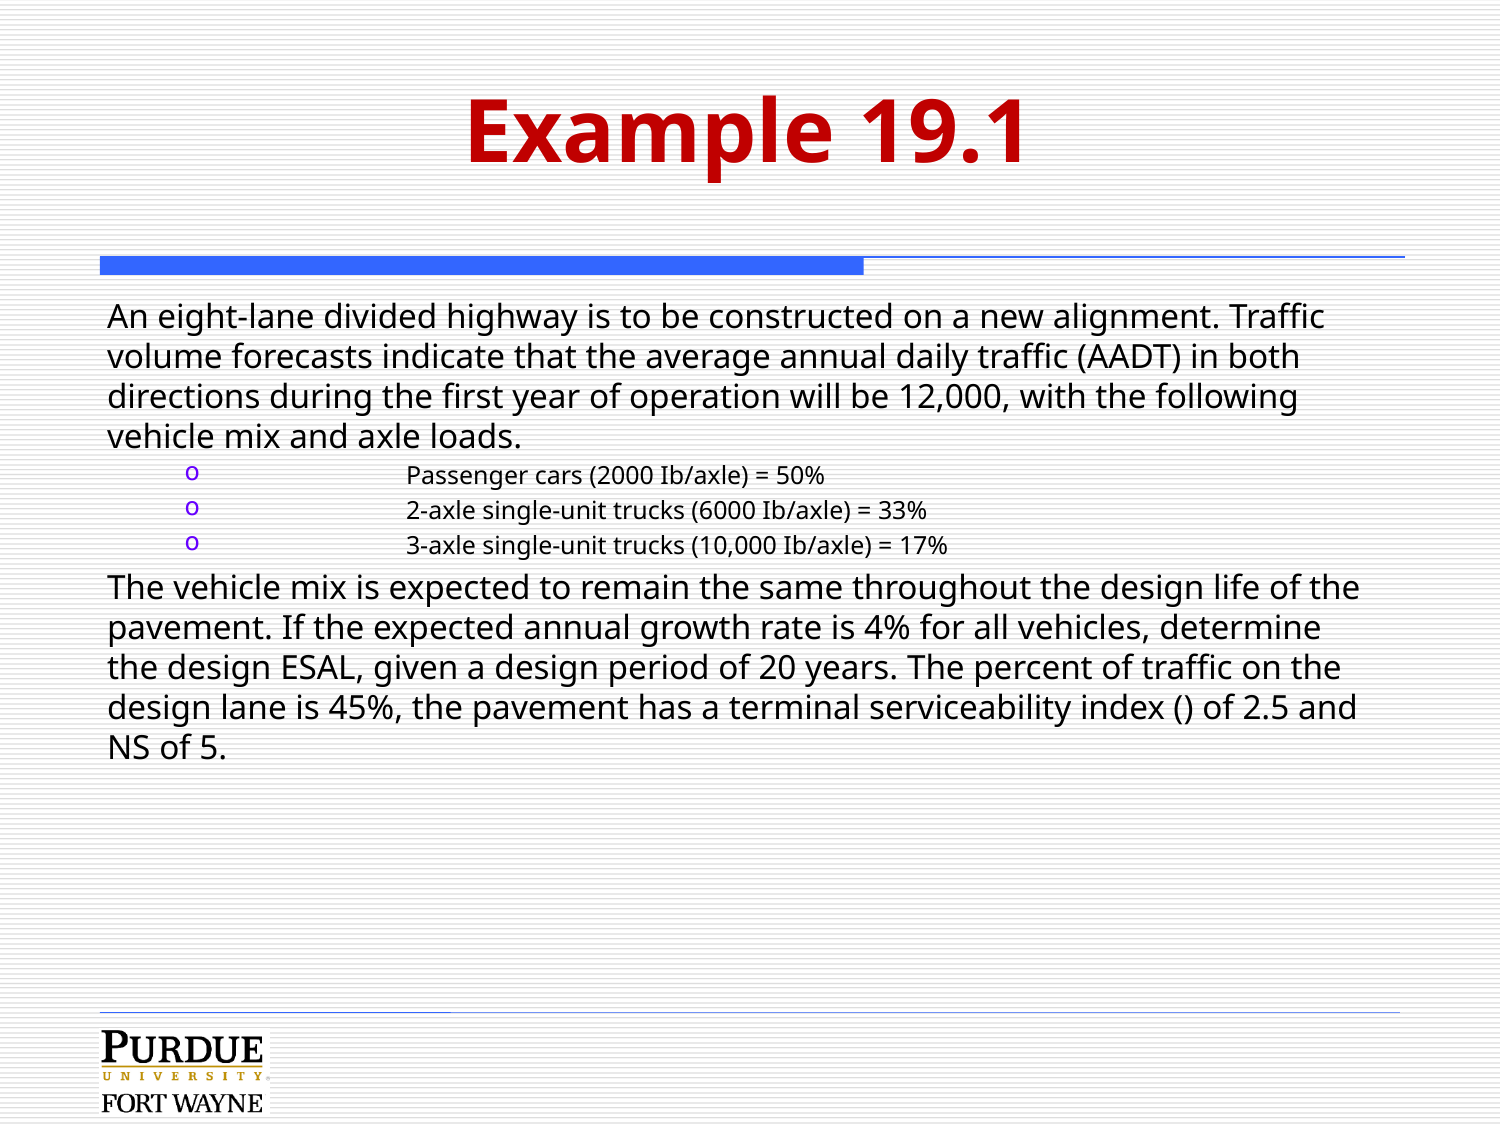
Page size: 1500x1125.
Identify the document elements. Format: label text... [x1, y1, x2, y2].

title Example 19.1 [92, 75, 1405, 188]
picture [0, 0, 1500, 1125]
